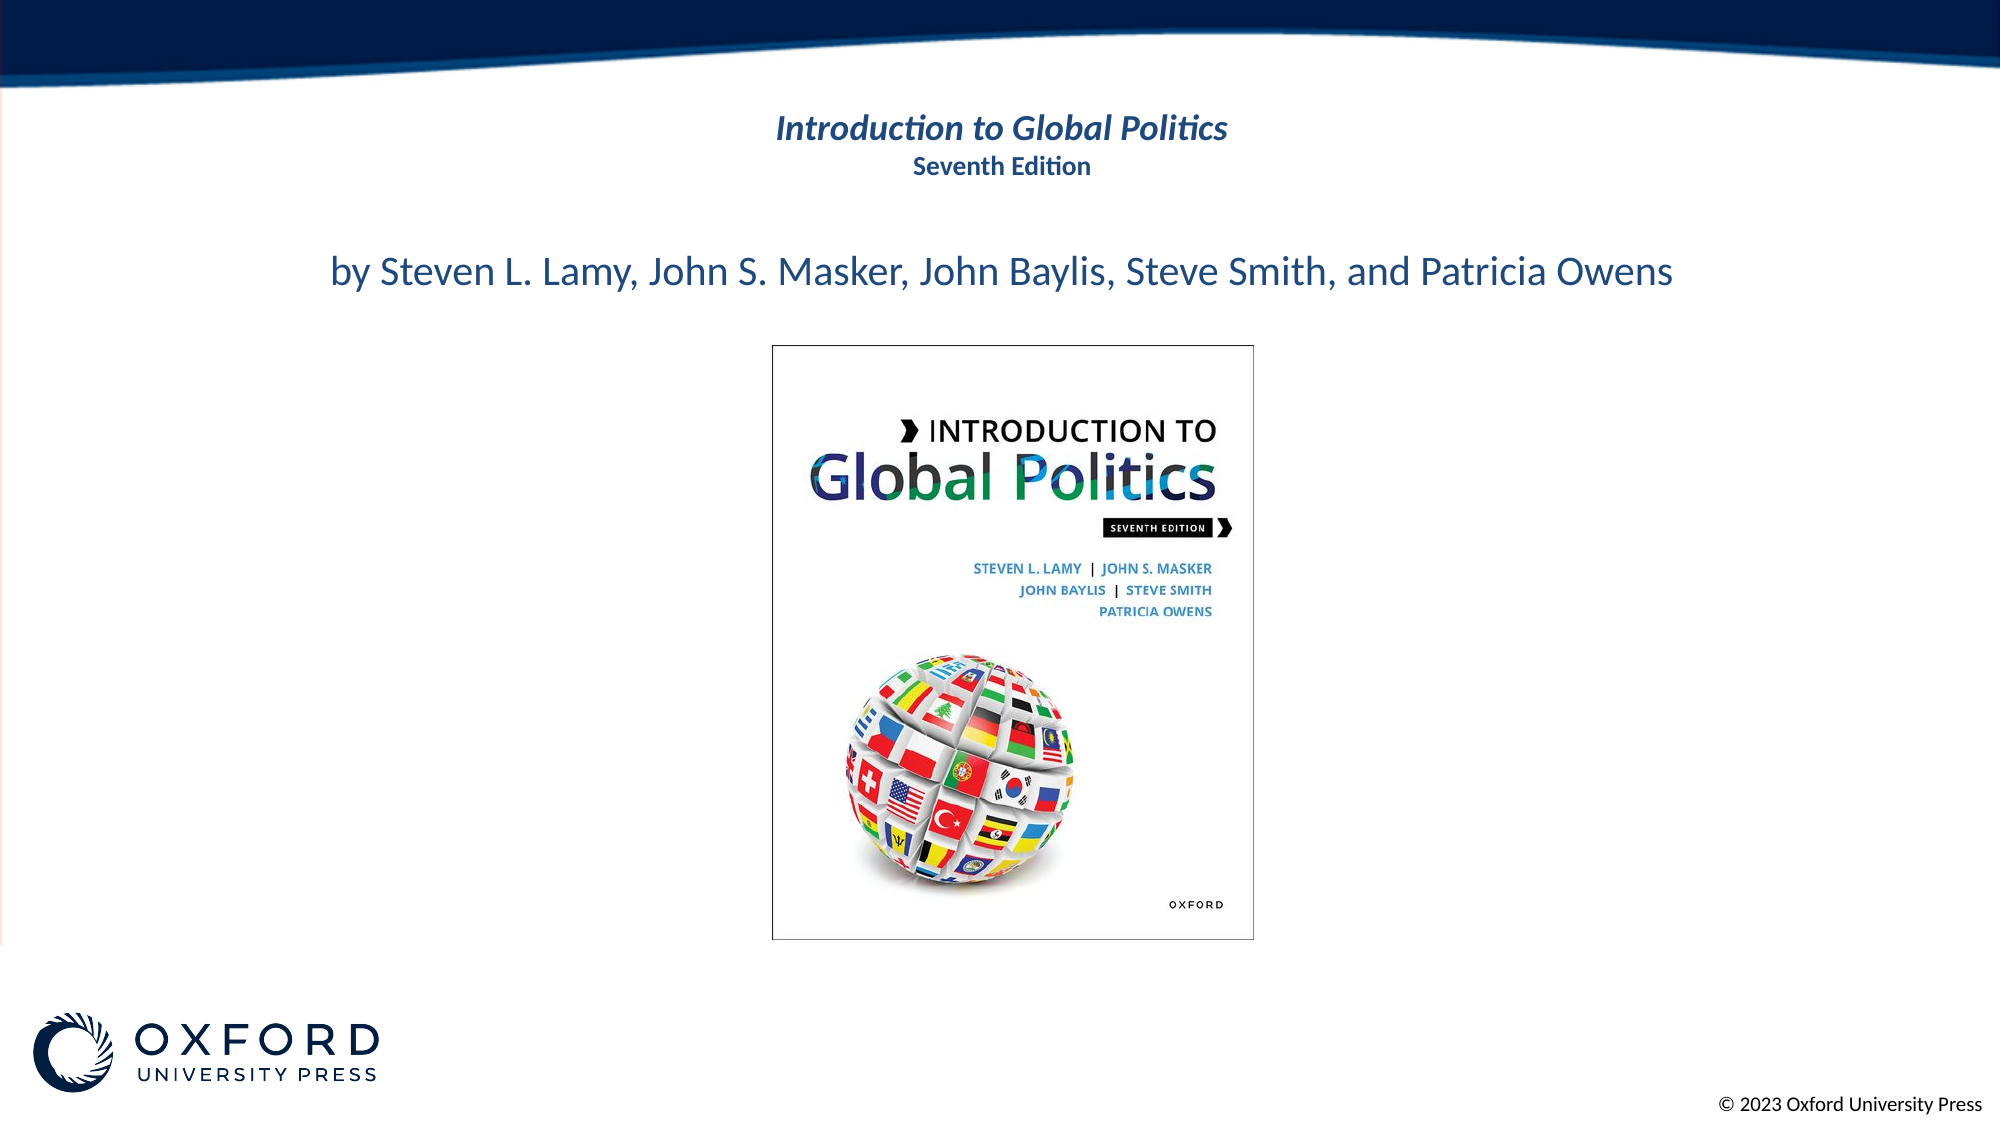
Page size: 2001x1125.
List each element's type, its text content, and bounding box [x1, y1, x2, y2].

picture [0, 0, 2000, 1125]
title Introduction to Global Politics Seventh Edition [73, 96, 1931, 190]
list by Steven L. Lamy, John S. Masker, John Baylis, Steve Smith, and Patricia Owens [305, 236, 1698, 315]
